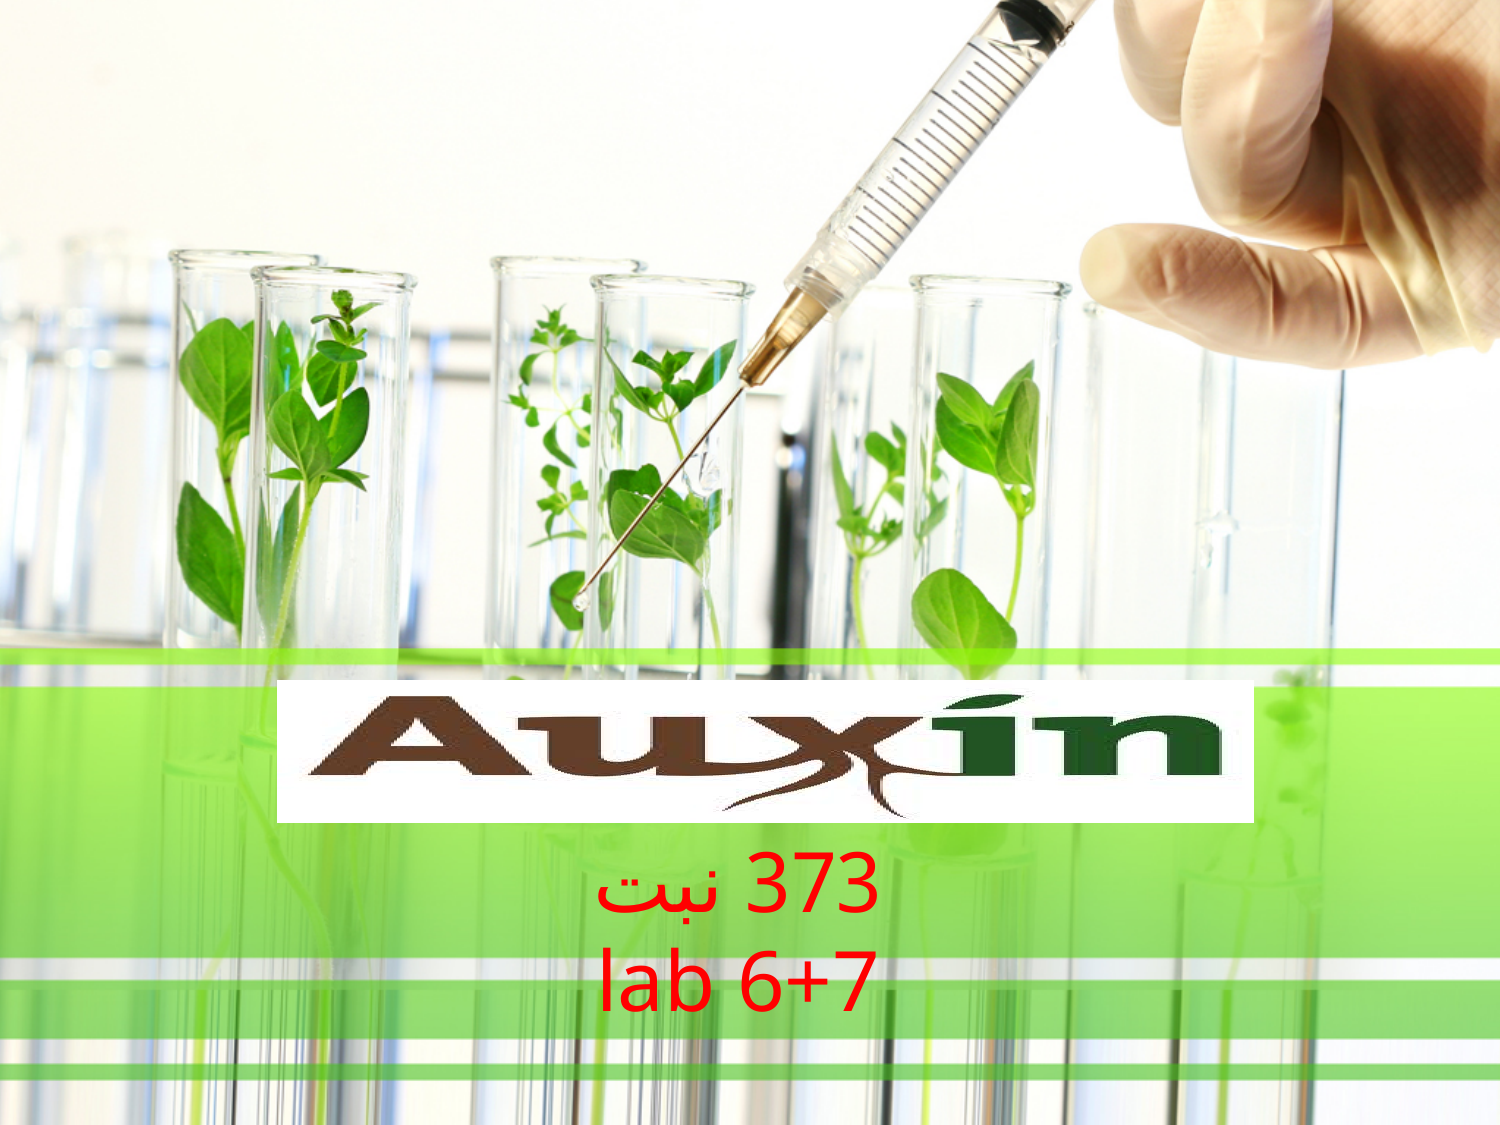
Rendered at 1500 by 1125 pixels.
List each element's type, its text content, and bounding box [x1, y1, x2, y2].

title 373 نبت lab 6+7 [419, 832, 1058, 1035]
picture [0, 0, 1500, 1125]
